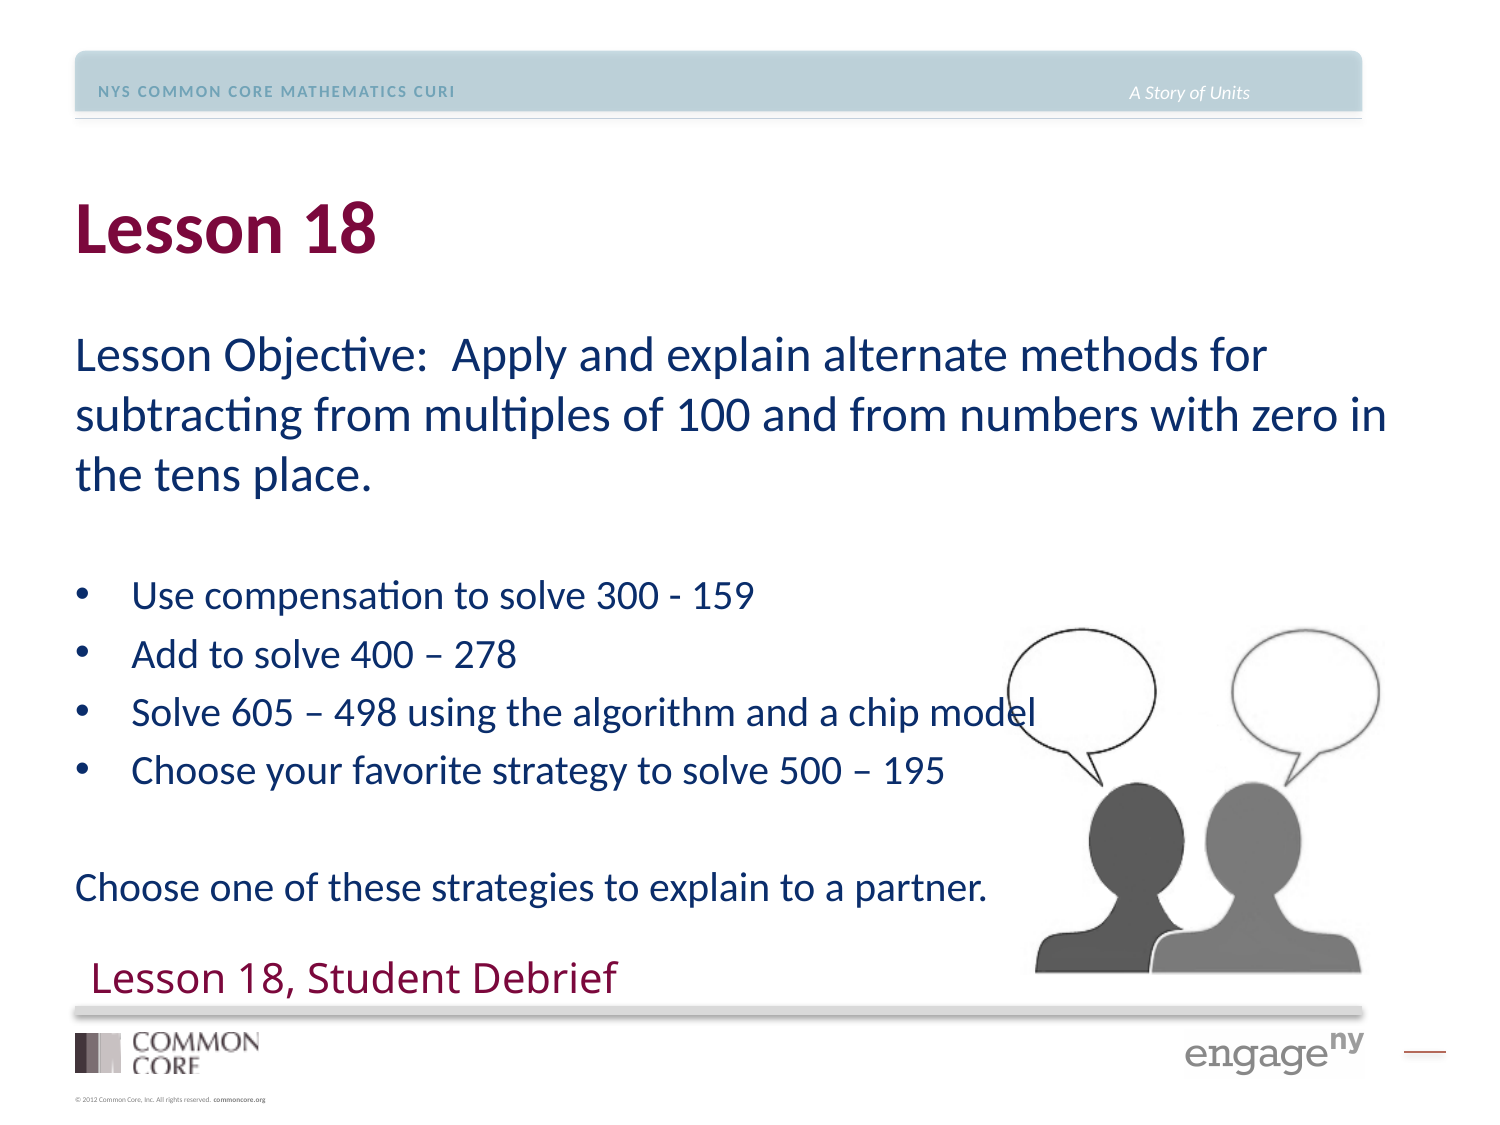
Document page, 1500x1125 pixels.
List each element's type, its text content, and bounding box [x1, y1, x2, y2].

list Lesson Objective: Apply and explain alternate methods for subtracting from multiples of 100 and from numbers with zero in the tens place. Use compensation to solve 300 - 159 Add to solve 400 – 278 Solve 605 – 498 using the algorithm and a chip model Choose your favorite strategy to solve 500 – 195 Choose one of these strategies to explain to a partner. [74, 313, 1426, 908]
list Lesson 18, Student Debrief [74, 908, 1426, 1045]
title Lesson 18 [74, 178, 1426, 313]
